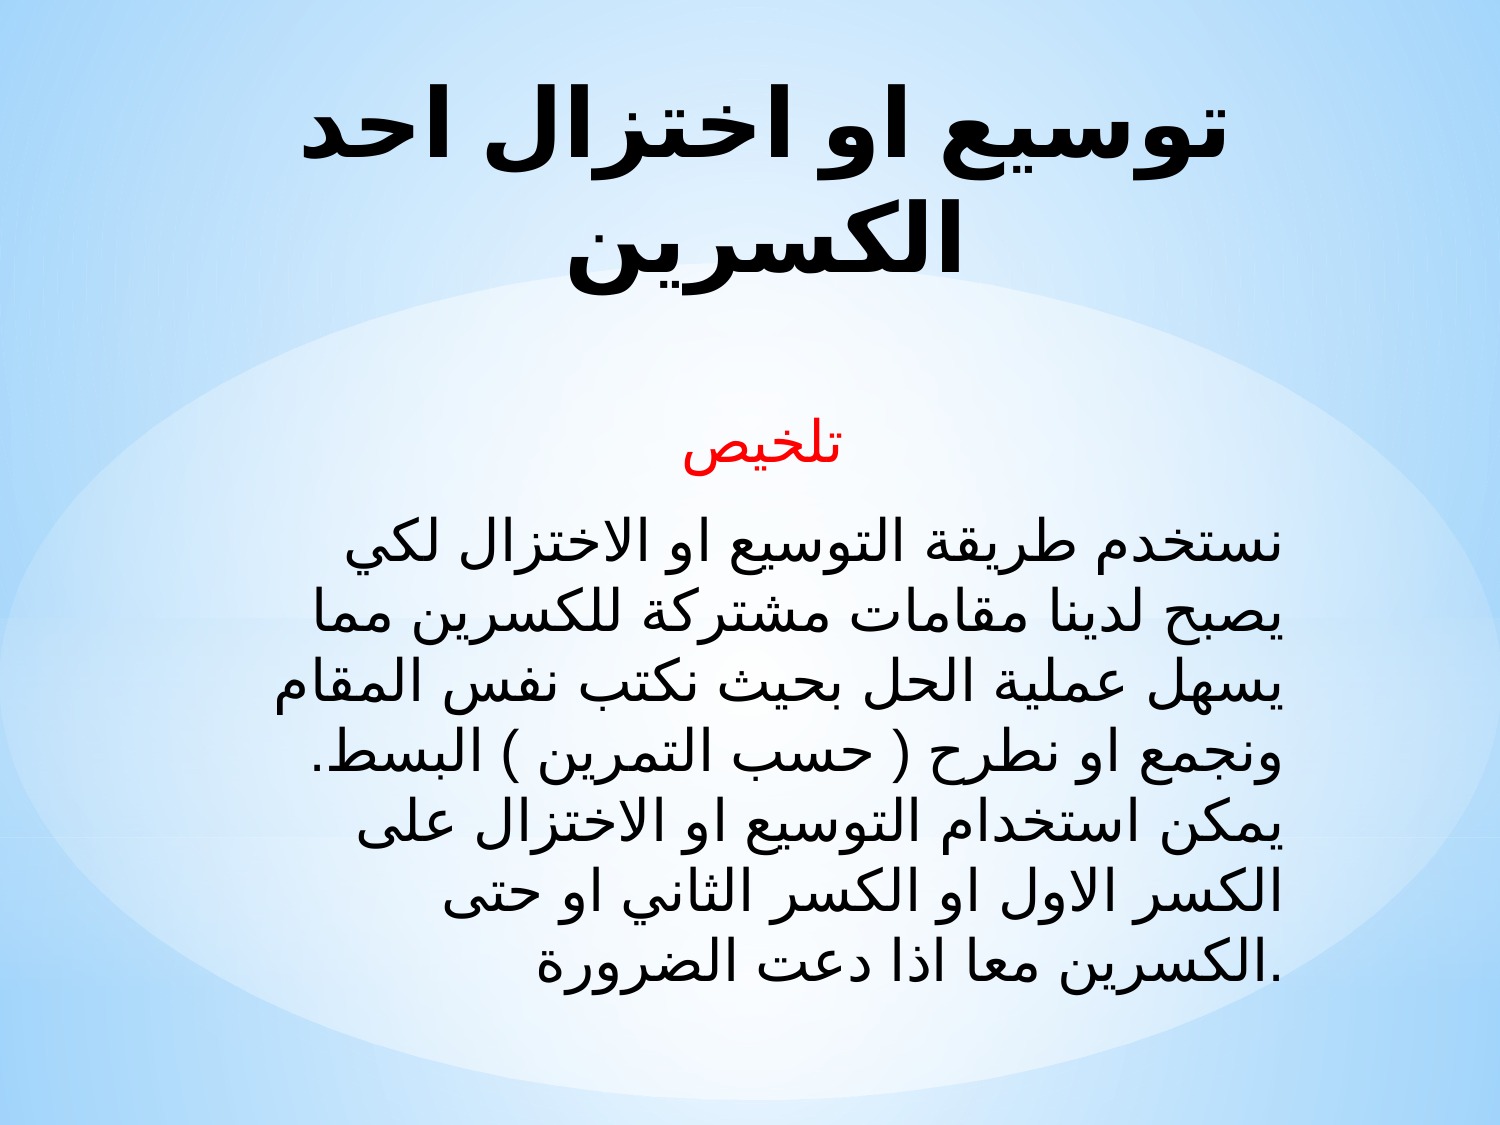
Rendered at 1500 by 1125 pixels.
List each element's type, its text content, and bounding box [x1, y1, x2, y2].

title توسيع او اختزال احد الكسرين [231, 54, 1300, 243]
text_box تلخيص نستخدم طريقة التوسيع او الاختزال لكي يصبح لدينا مقامات مشتركة للكسرين مما يسهل عملية الحل بحيث نكتب نفس المقام ونجمع او نطرح ( حسب التمرين ) البسط. يمكن استخدام التوسيع او الاختزال على الكسر الاول او الكسر الثاني او حتى الكسرين معا اذا دعت الضرورة. [225, 397, 1300, 1001]
